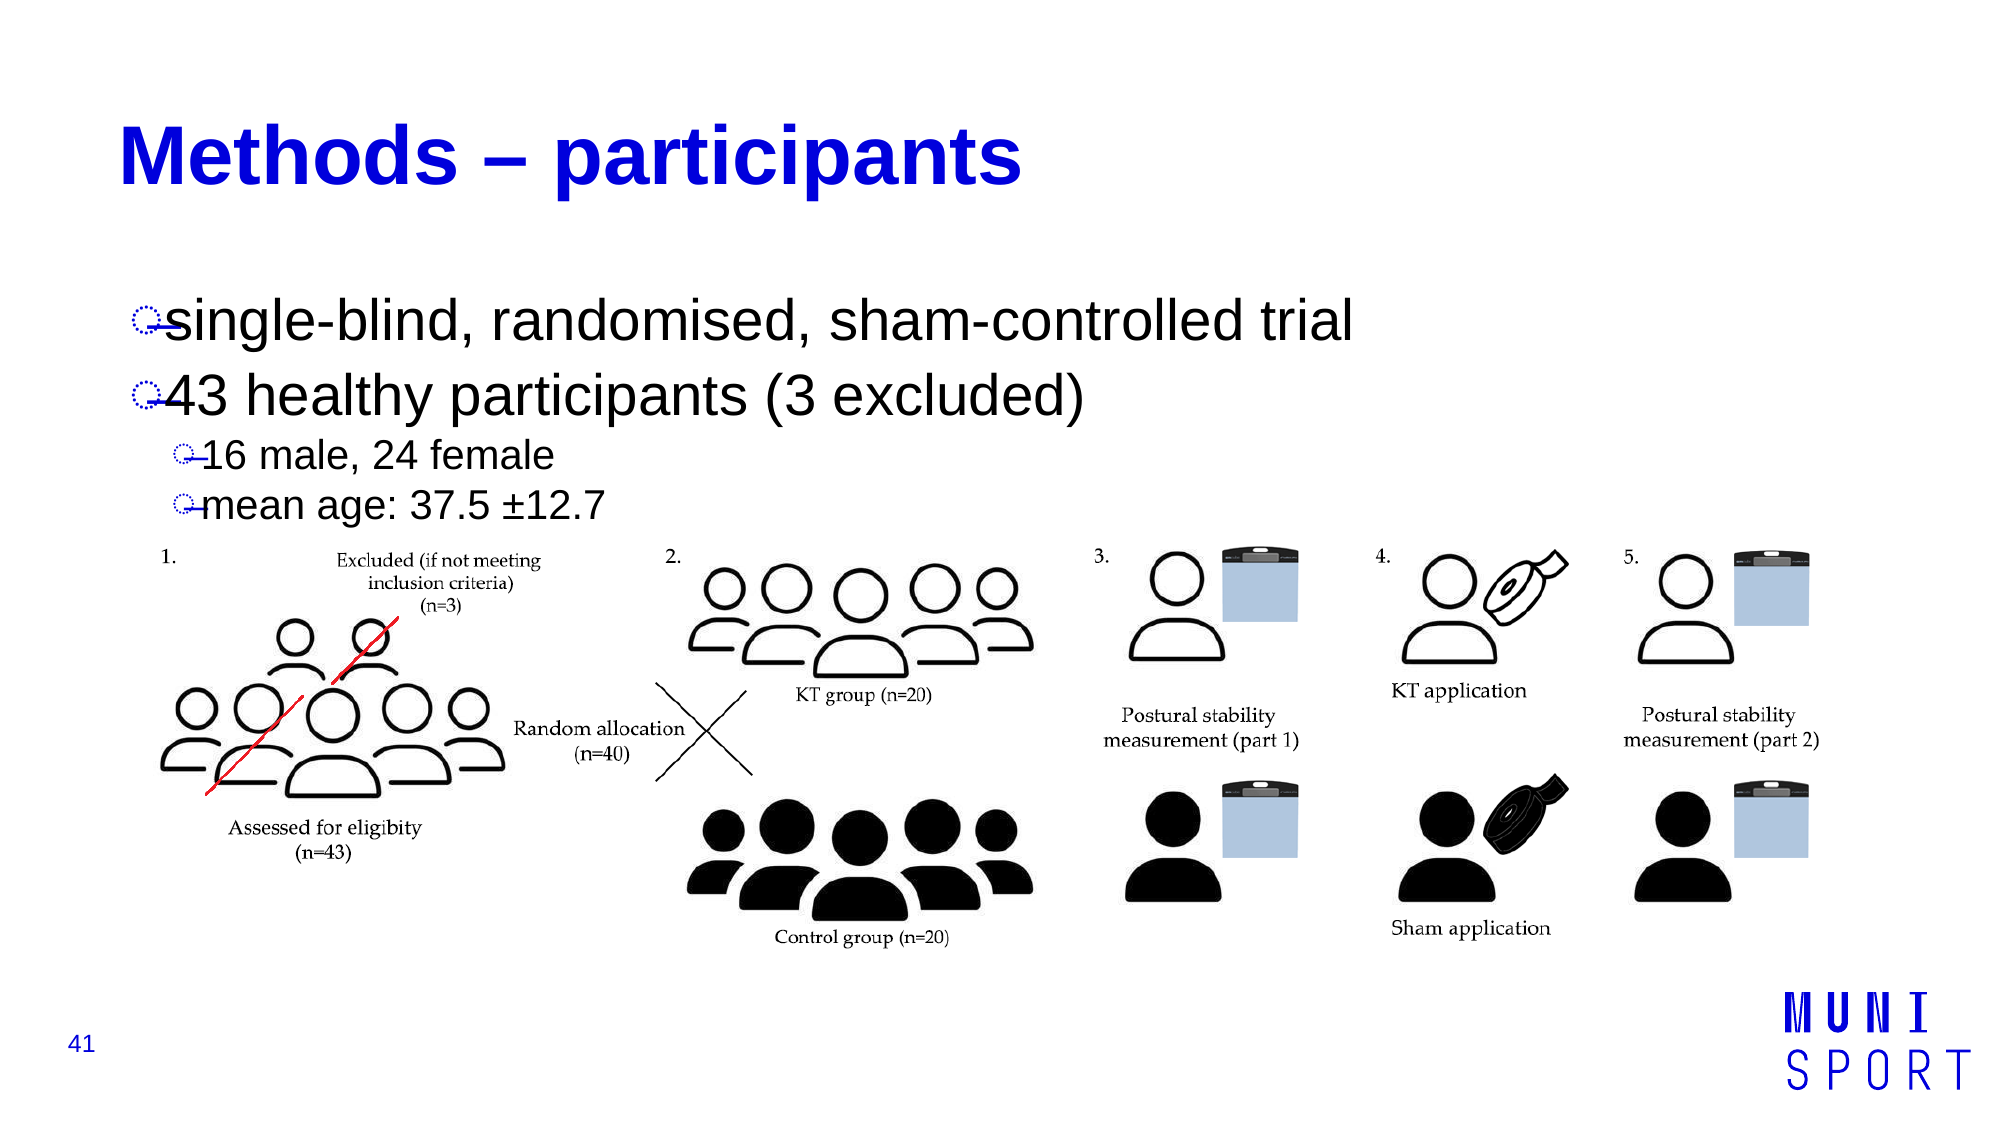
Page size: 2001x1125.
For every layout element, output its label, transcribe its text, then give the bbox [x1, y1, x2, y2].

picture [146, 536, 1854, 957]
list single-blind, randomised, sham-controlled trial 43 healthy participants (3 excluded) 16 male, 24 female mean age: 37.5 ±12.7 [118, 277, 1883, 957]
slide_number 41 [67, 1021, 110, 1063]
title Methods – participants [118, 118, 1883, 193]
